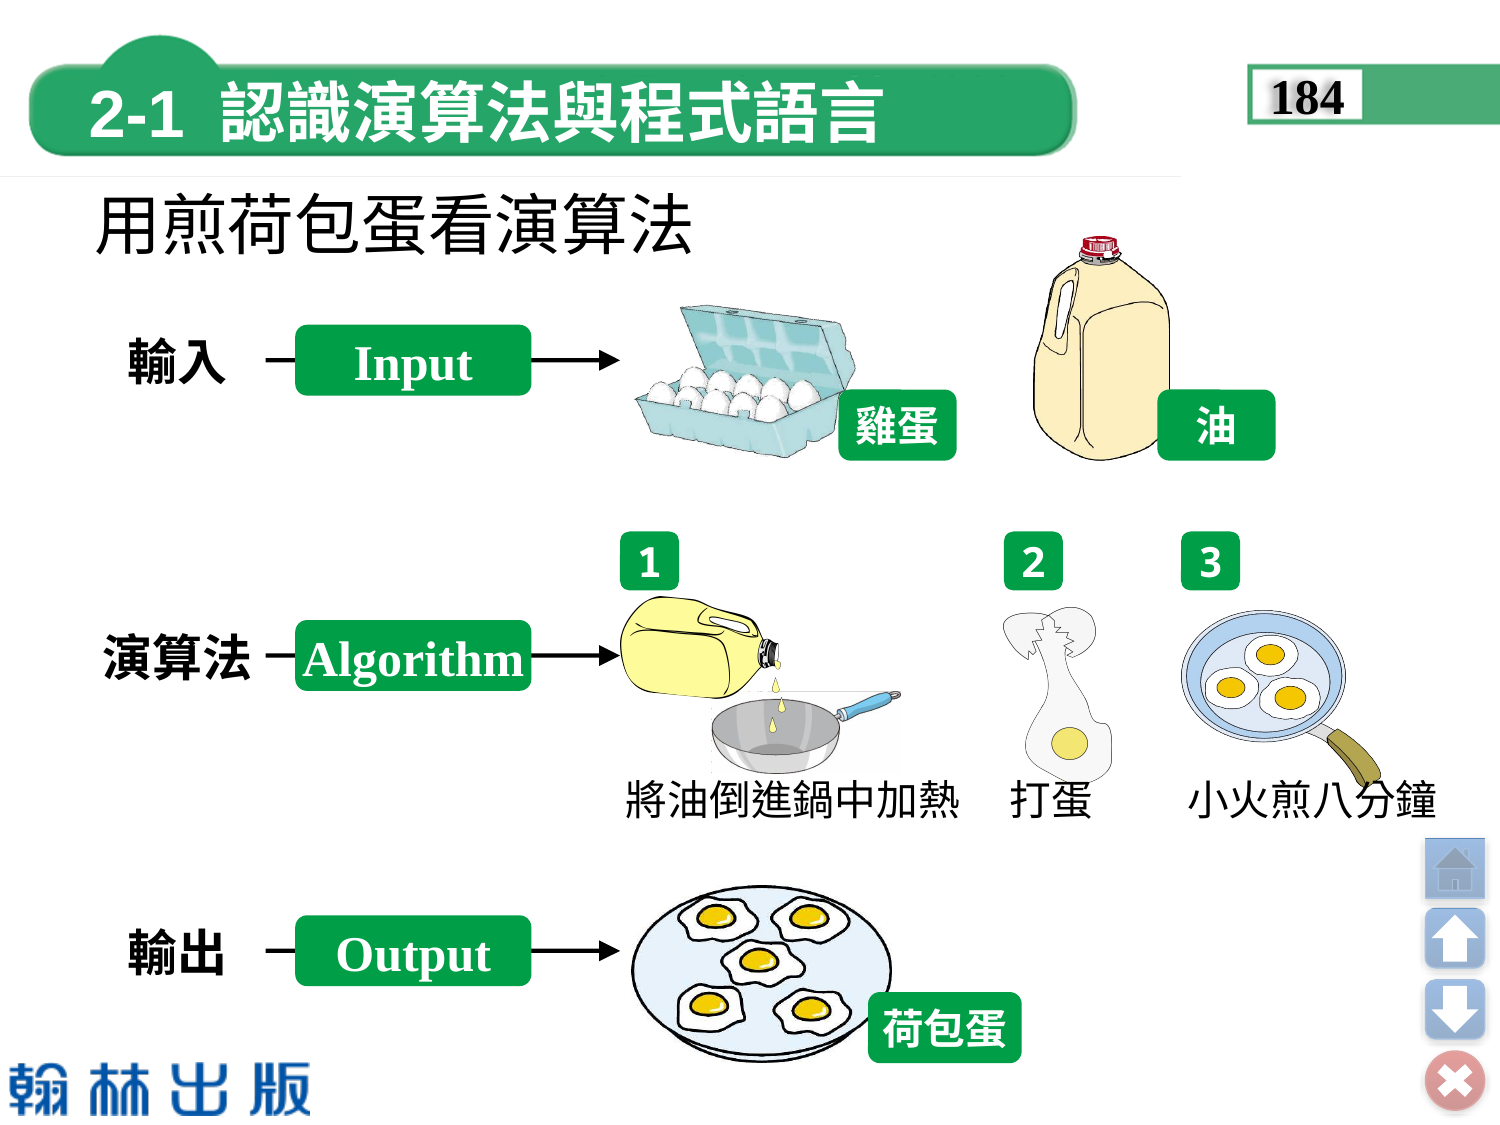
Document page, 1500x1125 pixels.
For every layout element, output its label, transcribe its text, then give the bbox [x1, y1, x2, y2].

picture [9, 1062, 310, 1116]
text_box 輸出 [88, 915, 266, 987]
picture [0, 0, 1500, 207]
text_box 荷包蛋 [898, 992, 1022, 1064]
text_box 雞蛋 [861, 389, 957, 461]
picture [631, 294, 857, 461]
text_box 3 [1180, 531, 1241, 591]
text_box [532, 349, 621, 371]
text_box [532, 645, 614, 666]
picture [1003, 607, 1112, 785]
text_box 用煎荷包蛋看演算法 [88, 177, 725, 273]
text_box 將油倒進鍋中加熱 [620, 767, 975, 827]
text_box Input [295, 324, 532, 396]
text_box 小火煎八分鐘 [1181, 767, 1477, 827]
text_box 1 [619, 531, 680, 591]
picture [619, 596, 902, 774]
text_box 輸入 [88, 324, 266, 396]
picture [631, 885, 892, 1063]
text_box Output [295, 915, 532, 987]
picture [1033, 235, 1171, 461]
text_box 2 [1003, 531, 1063, 591]
picture [1180, 610, 1381, 789]
text_box 184 [1246, 64, 1369, 125]
text_box 演算法 [88, 620, 266, 691]
text_box Algorithm [295, 620, 532, 691]
text_box 油 [1176, 389, 1276, 461]
text_box 打蛋 [1003, 767, 1122, 827]
text_box [532, 940, 621, 962]
